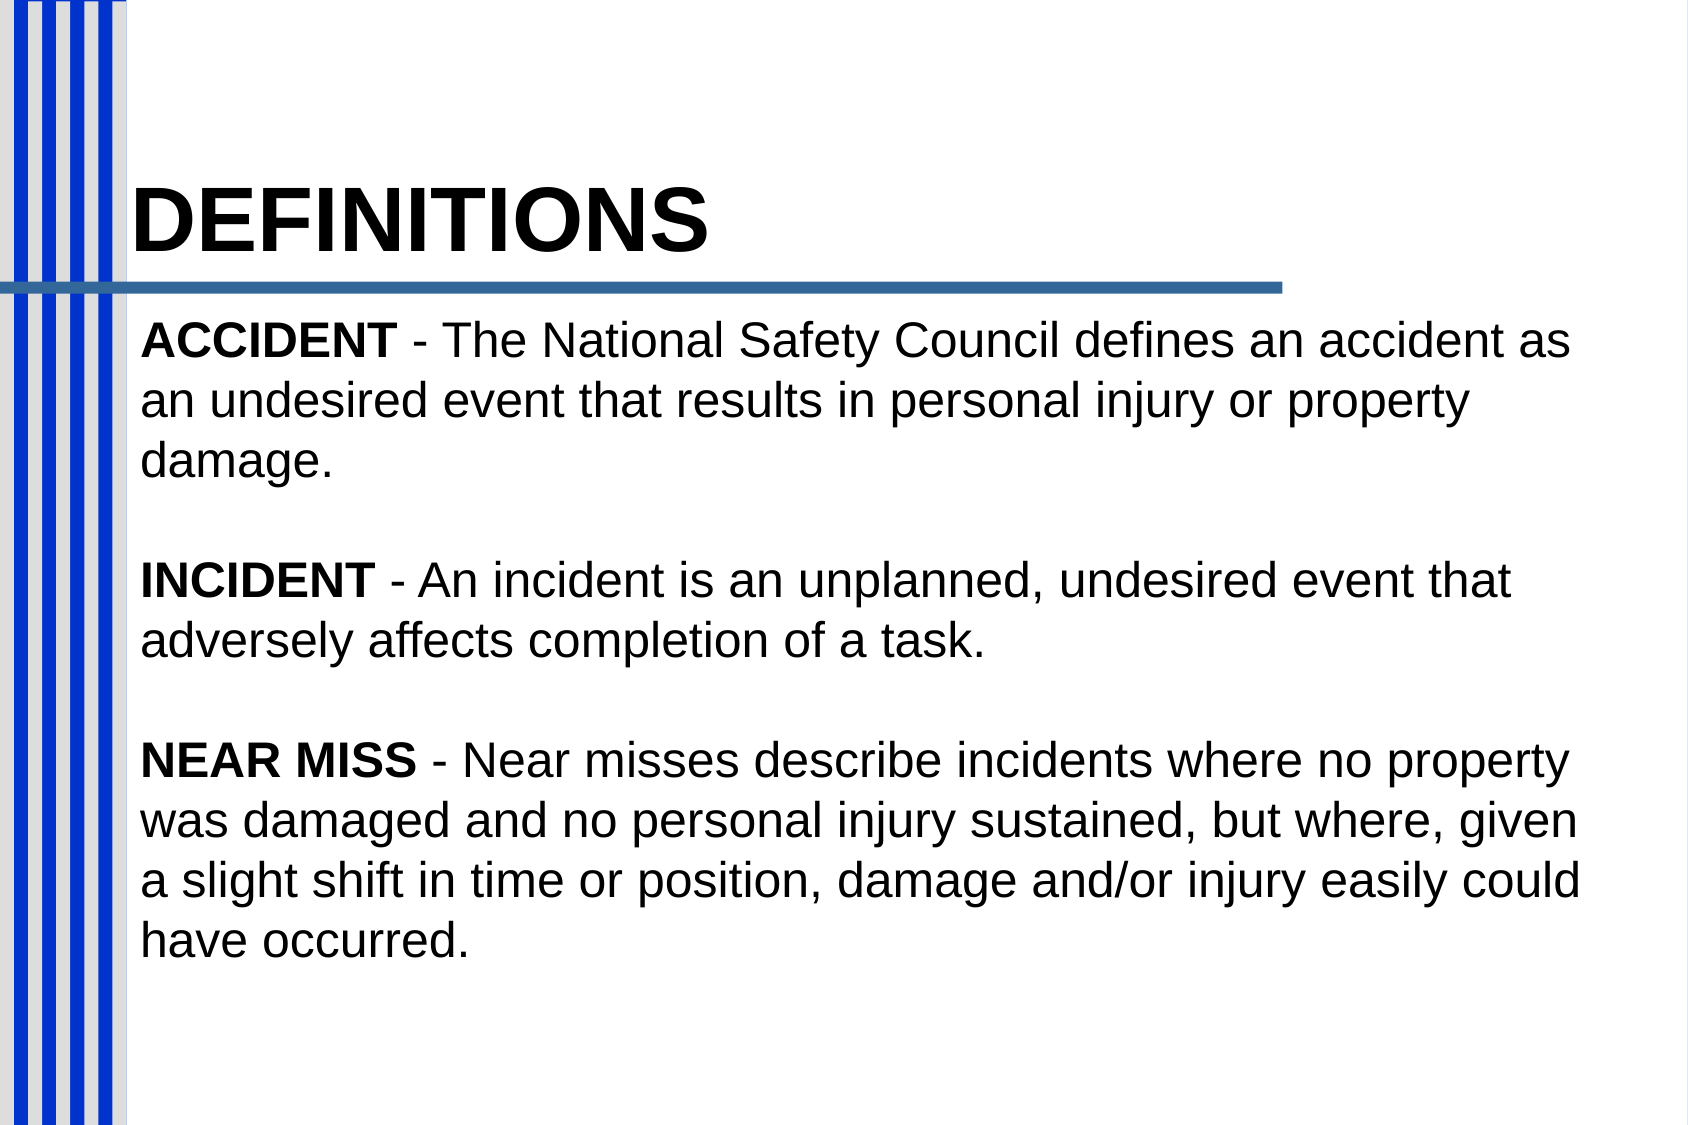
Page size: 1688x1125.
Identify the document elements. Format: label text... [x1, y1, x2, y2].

title DEFINITIONS [115, 149, 1622, 387]
text_box ACCIDENT - The National Safety Council defines an accident as an undesired event that results in personal injury or property damage. INCIDENT - An incident is an unplanned, undesired event that adversely affects completion of a task. NEAR MISS - Near misses describe incidents where no property was damaged and no personal injury sustained, but where, given a slight shift in time or position, damage and/or injury easily could have occurred. [125, 300, 1625, 975]
